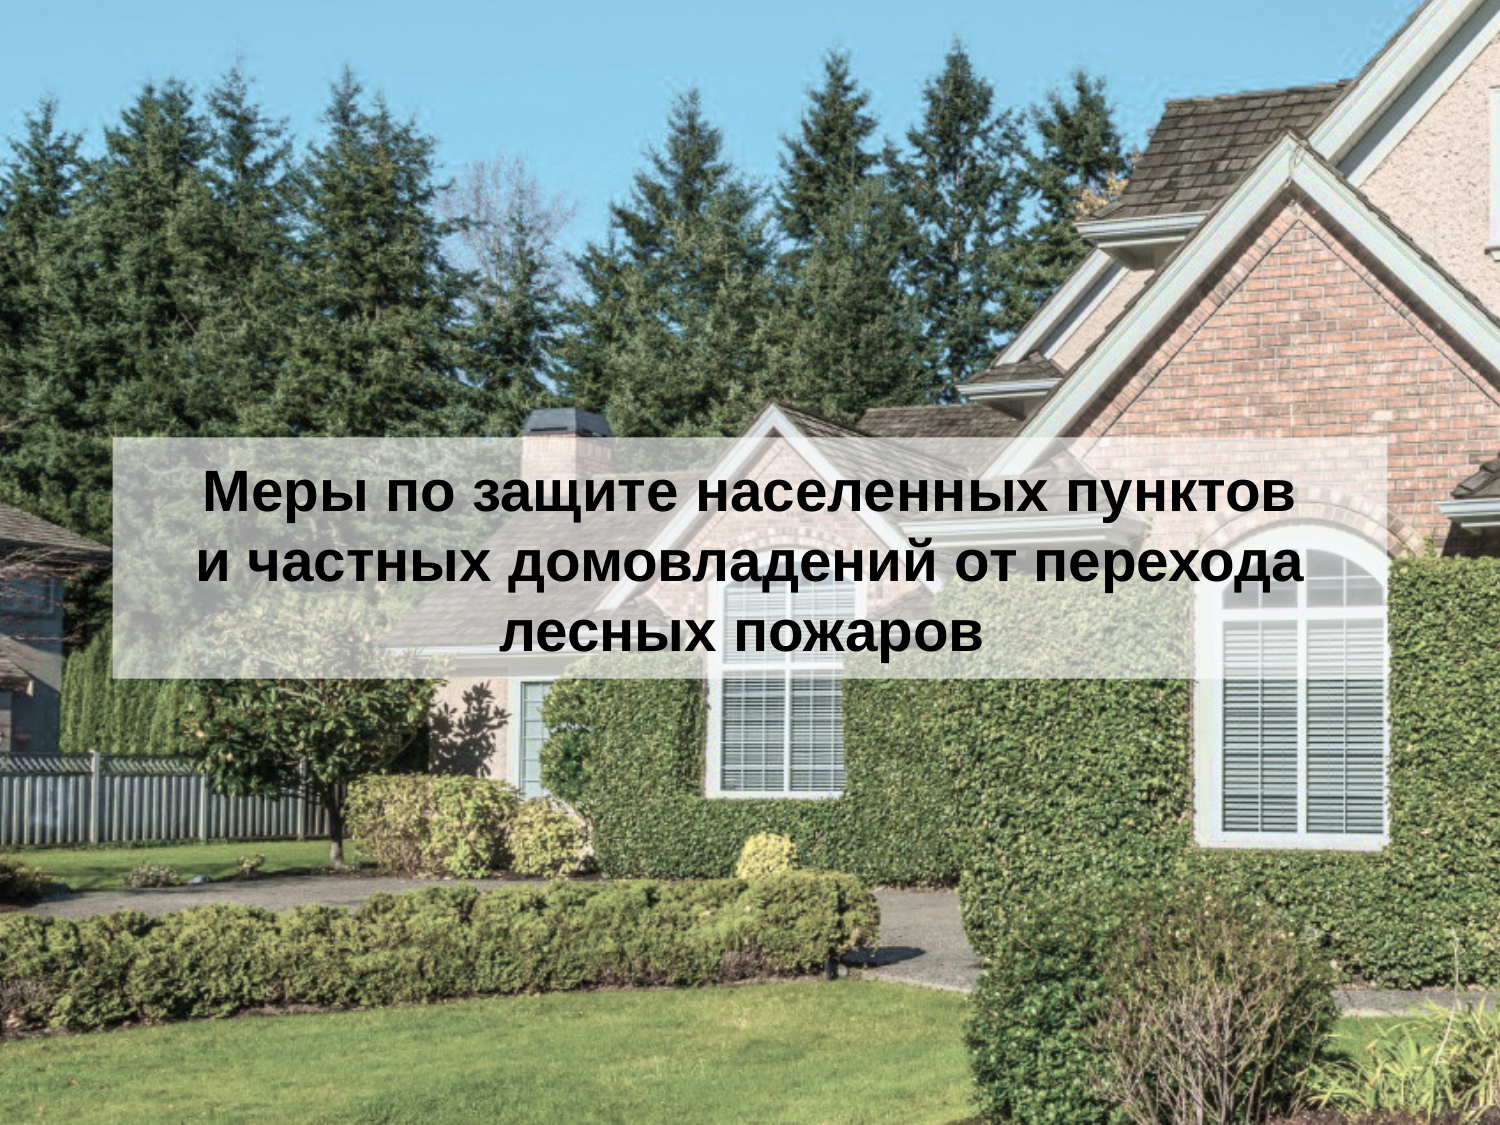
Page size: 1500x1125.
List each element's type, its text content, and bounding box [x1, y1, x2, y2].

picture [0, 0, 1500, 1125]
title Меры по защите населенных пунктов и частных домовладений от перехода лесных пожаров [112, 437, 1388, 679]
